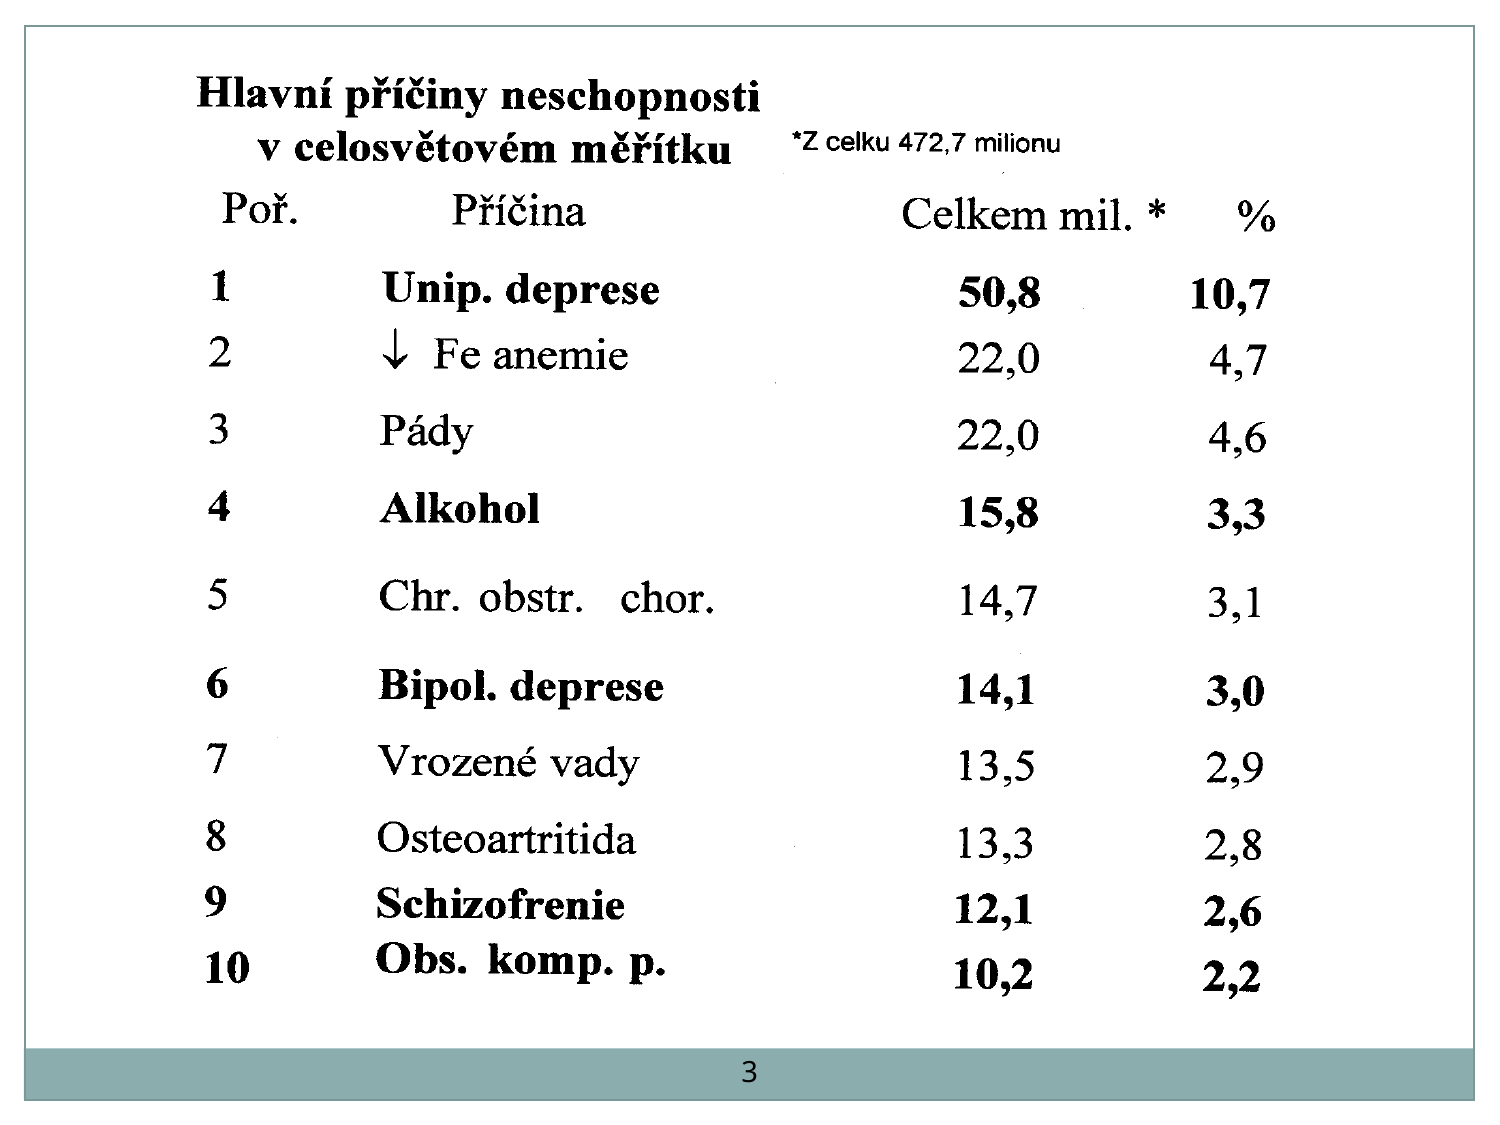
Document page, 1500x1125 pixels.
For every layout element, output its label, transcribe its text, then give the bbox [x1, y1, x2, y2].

slide_number 3 [699, 1037, 800, 1110]
picture [182, 66, 1330, 1012]
